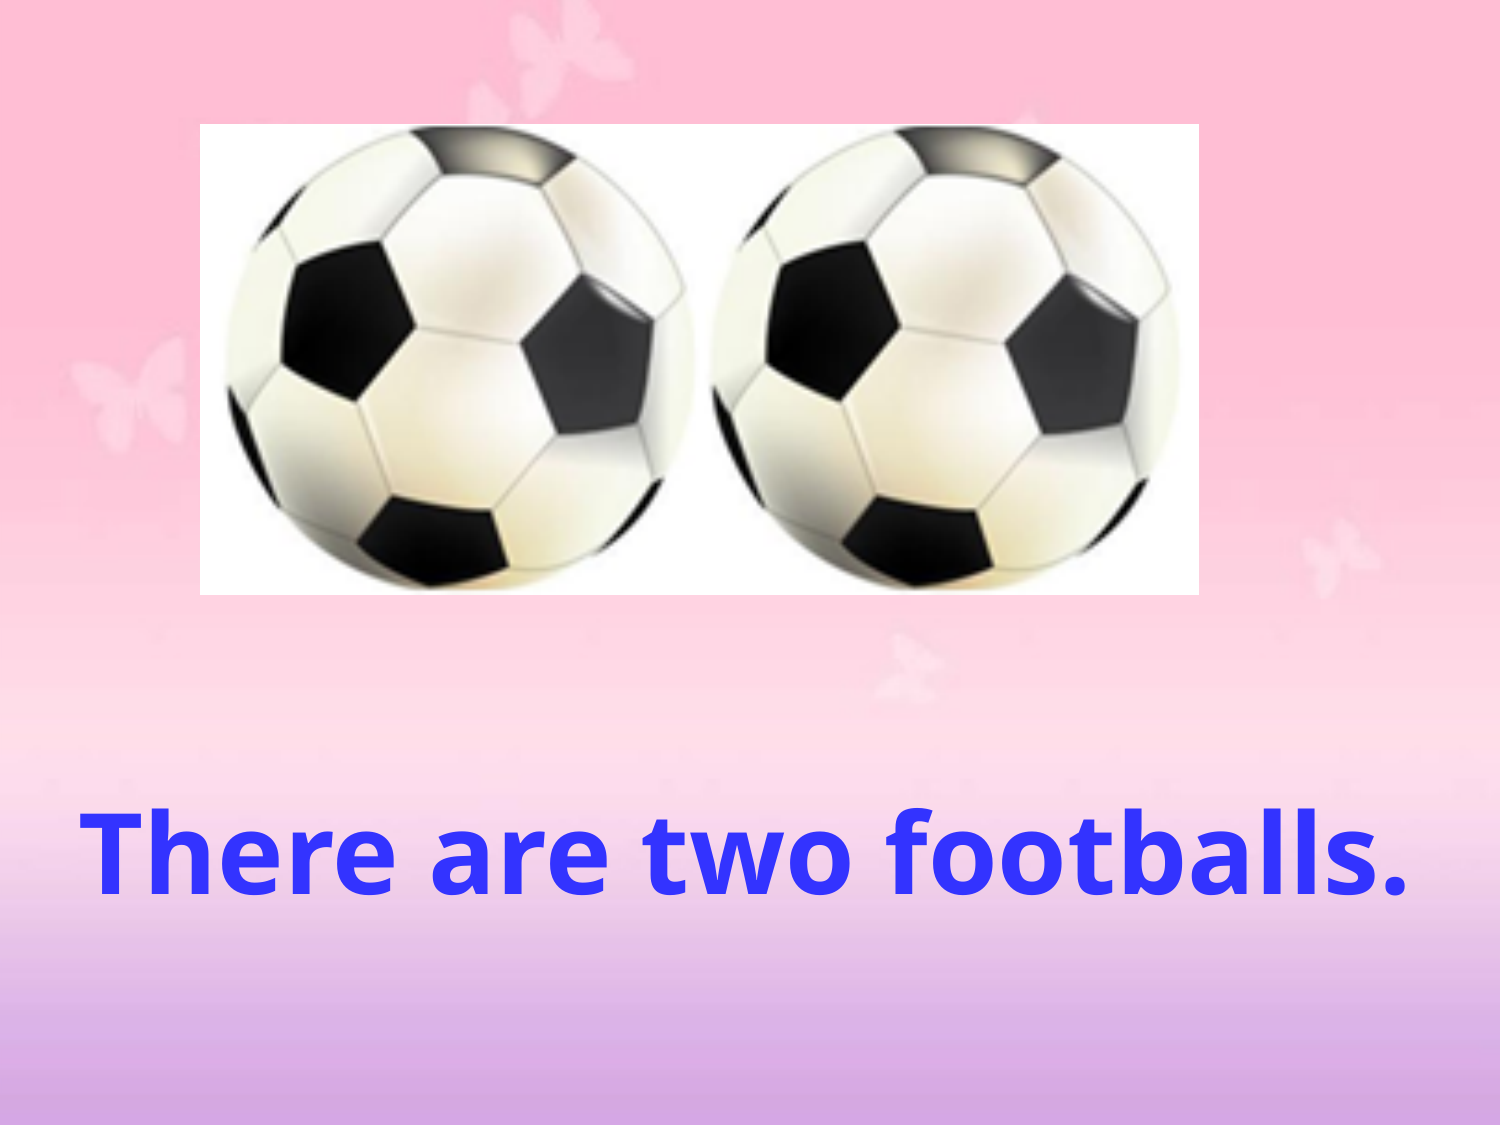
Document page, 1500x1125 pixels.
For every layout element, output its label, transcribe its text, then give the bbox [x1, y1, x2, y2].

picture [0, 0, 1500, 1125]
text_box There are two footballs. [63, 774, 1428, 925]
